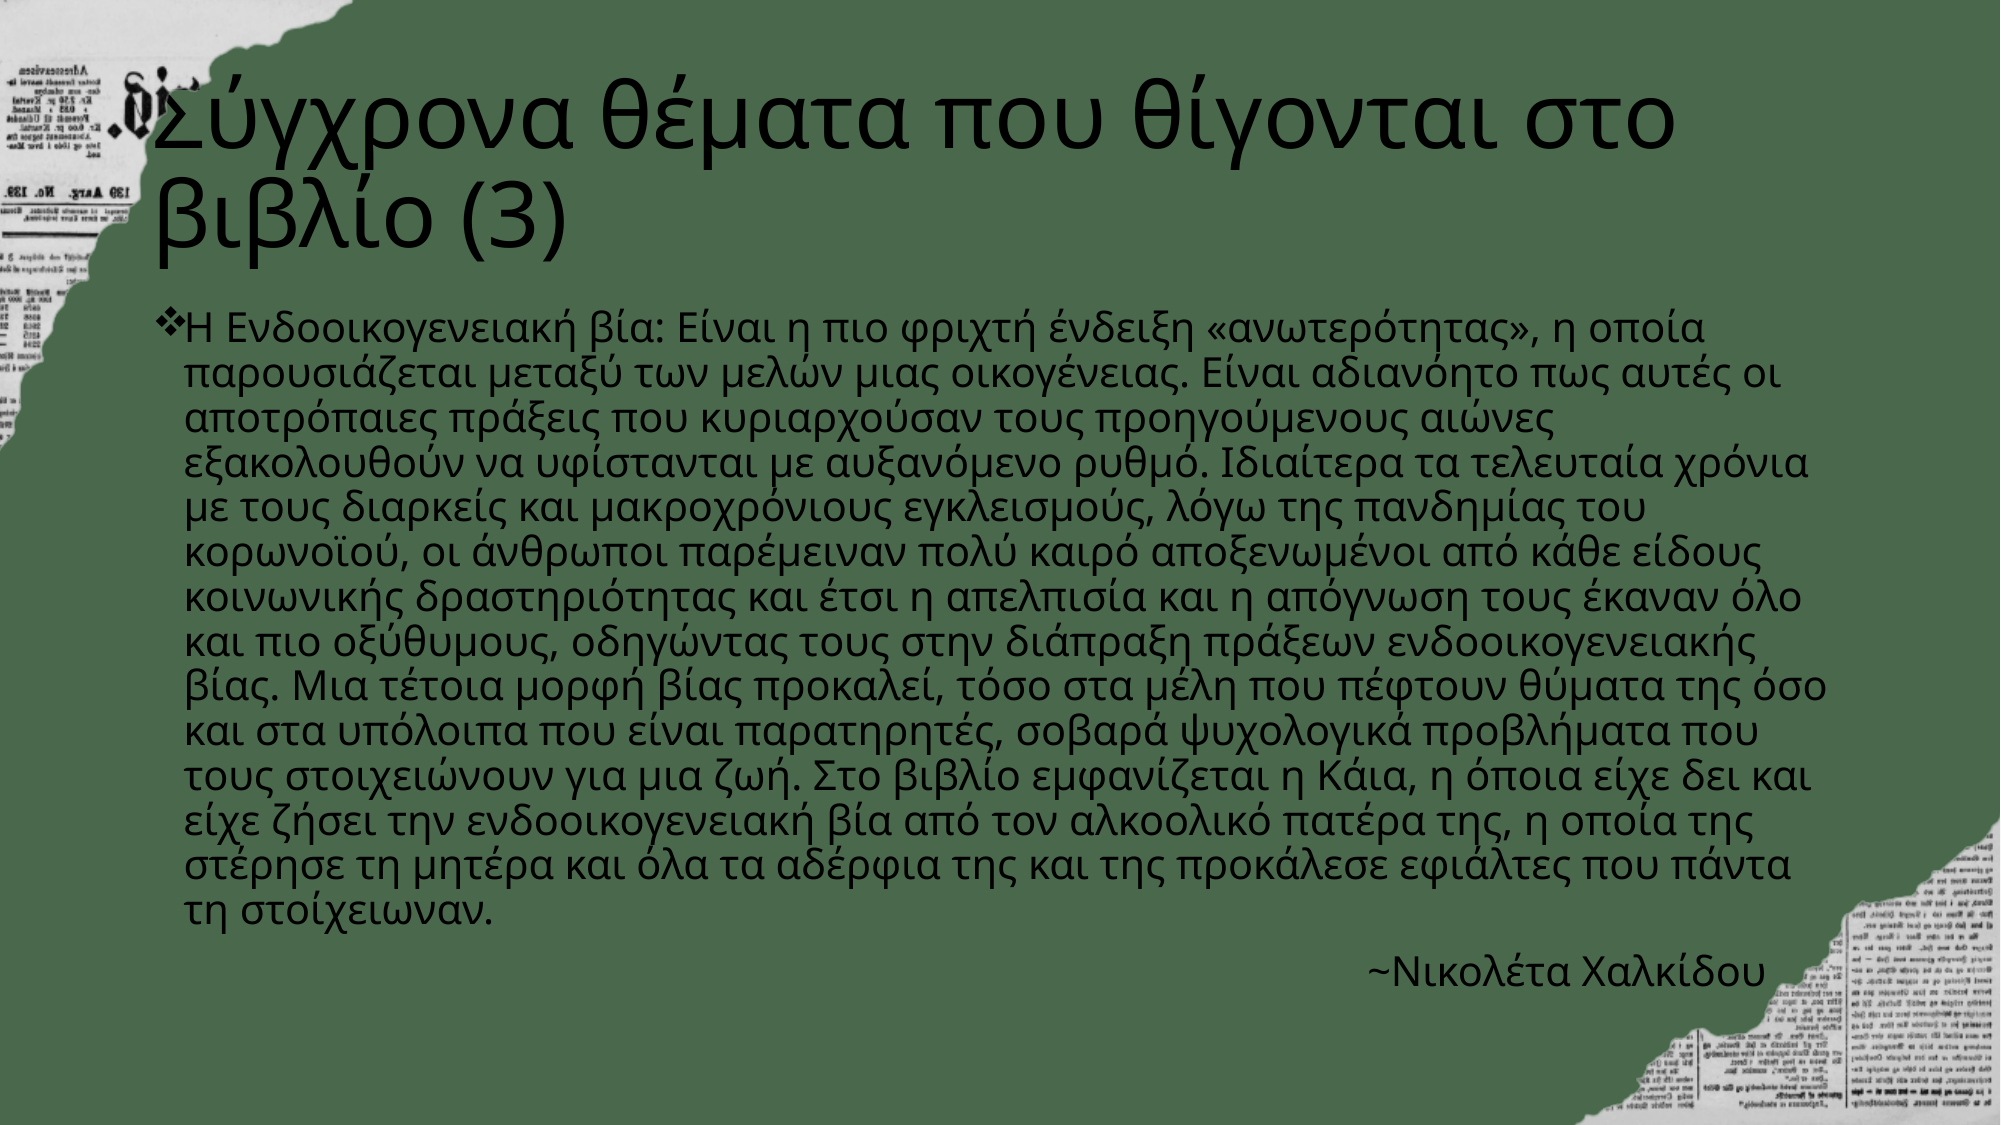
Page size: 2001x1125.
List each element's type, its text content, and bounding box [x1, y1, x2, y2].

picture [0, 0, 583, 635]
picture [1453, 575, 2001, 1125]
title Σύγχρονα θέματα που θίγονται στο βιβλίο (3) [583, 59, 1863, 278]
list Η Ενδοοικογενειακή βία: Είναι η πιο φριχτή ένδειξη «ανωτερότητας», η οποία παρουσιάζεται μεταξύ των μελών μιας οικογένειας. Είναι αδιανόητο πως αυτές οι αποτρόπαιες πράξεις που κυριαρχούσαν τους προηγούμενους αιώνες εξακολουθούν να υφίστανται με αυξανόμενο ρυθμό. Ιδιαίτερα τα τελευταία χρόνια με τους διαρκείς και μακροχρόνιους εγκλεισμούς, λόγω της πανδημίας του κορωνοϊού, οι άνθρωποι παρέμειναν πολύ καιρό αποξενωμένοι από κάθε είδους κοινωνικής δραστηριότητας και έτσι η απελπισία και η απόγνωση τους έκαναν όλο και πιο οξύθυμους, οδηγώντας τους στην διάπραξη πράξεων ενδοοικογενειακής βίας. Μια τέτοια μορφή βίας προκαλεί, τόσο στα μέλη που πέφτουν θύματα της όσο και στα υπόλοιπα που είναι παρατηρητές, σοβαρά ψυχολογικά προβλήματα που τους στοιχειώνουν για μια ζωή. Στο βιβλίο εμφανίζεται η Κάια, η όποια είχε δει και είχε ζήσει την ενδοοικογενειακή βία από τον αλκοολικό πατέρα της, η οποία της στέρησε τη μητέρα και όλα τα αδέρφια της και της προκάλεσε εφιάλτες που πάντα τη στοίχειωναν. ~Νικολέτα Χαλκίδου [137, 299, 1863, 1014]
